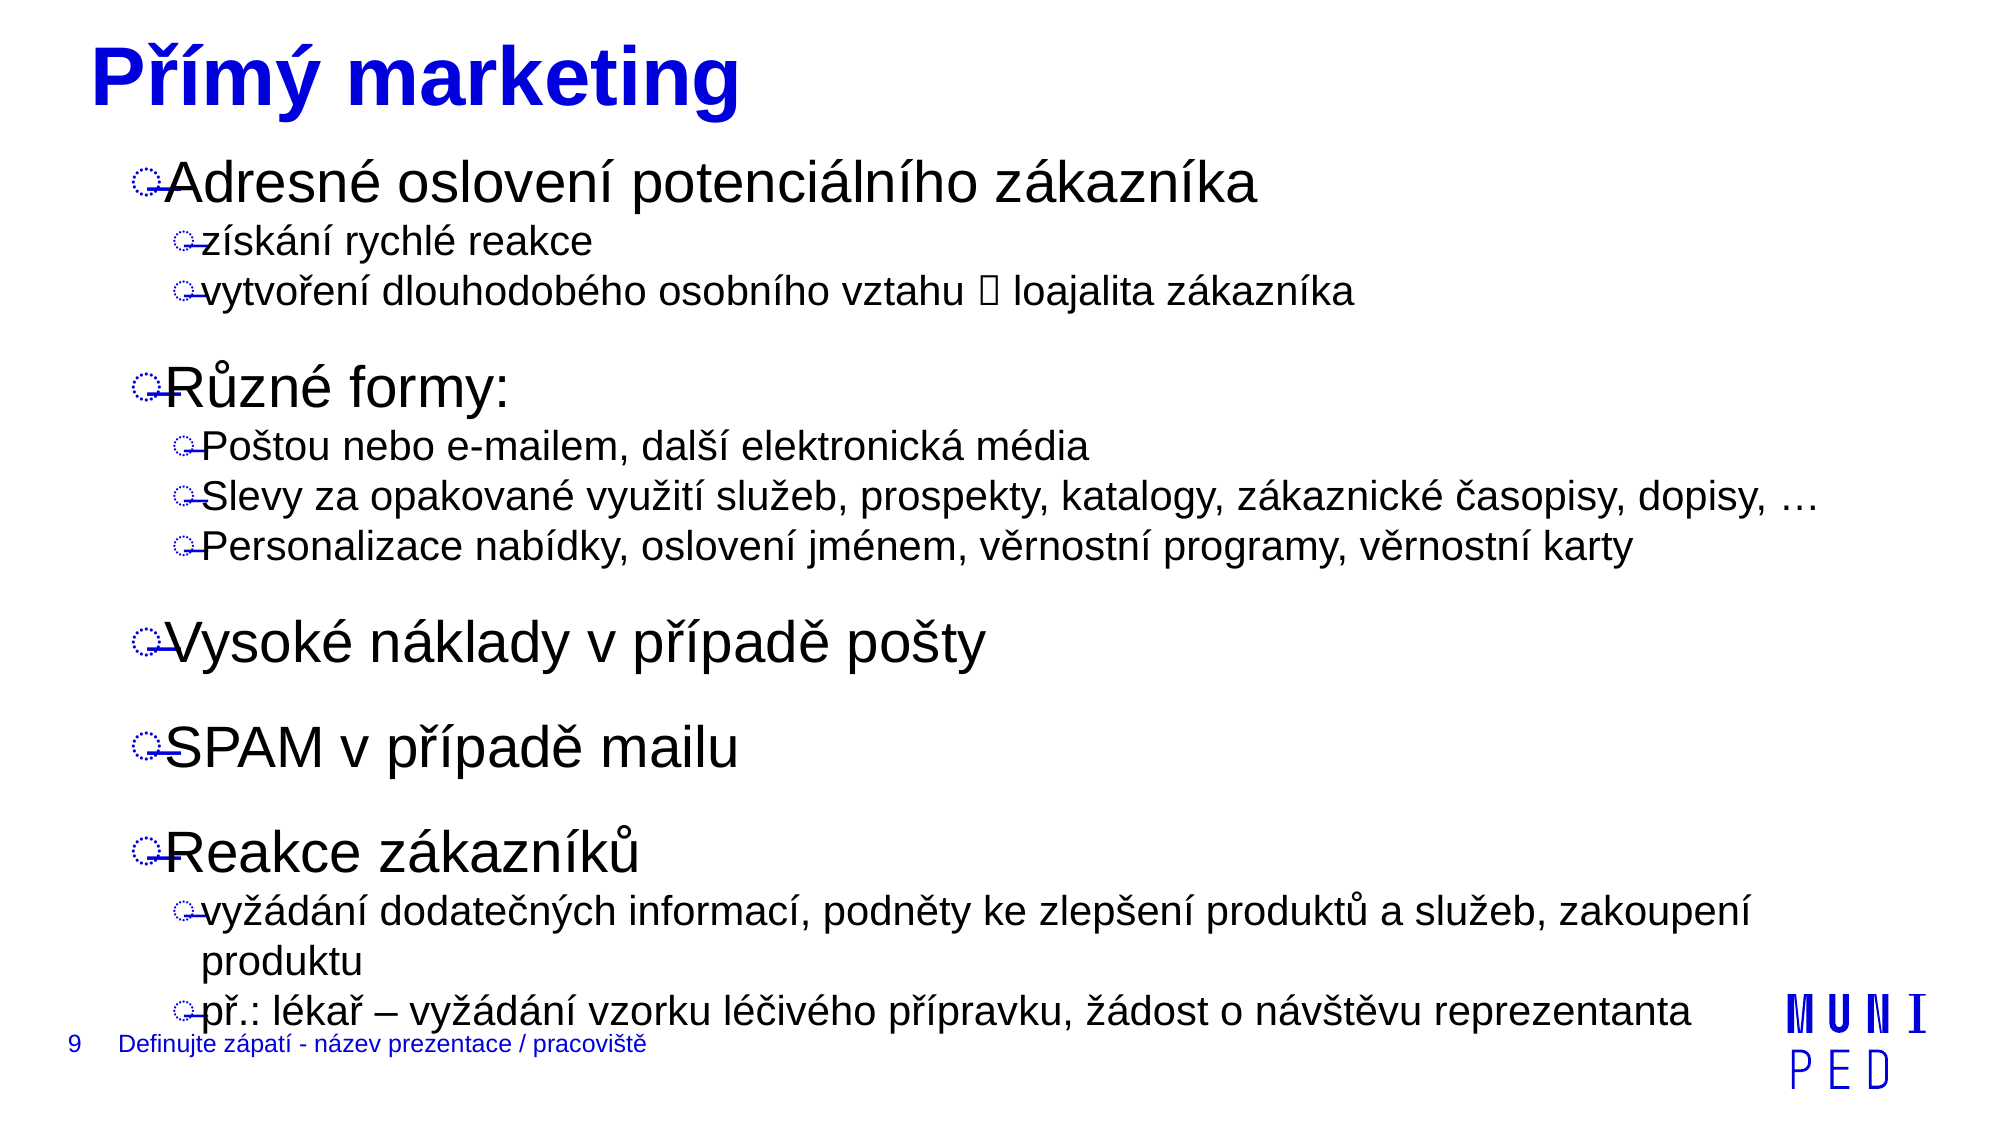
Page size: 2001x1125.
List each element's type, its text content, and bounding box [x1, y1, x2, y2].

list Adresné oslovení potenciálního zákazníka získání rychlé reakce vytvoření dlouhodobého osobního vztahu  loajalita zákazníka Různé formy: Poštou nebo e-mailem, další elektronická média Slevy za opakované využití služeb, prospekty, katalogy, zákaznické časopisy, dopisy, … Personalizace nabídky, oslovení jménem, věrnostní programy, věrnostní karty Vysoké náklady v případě pošty SPAM v případě mailu Reakce zákazníků vyžádání dodatečných informací, podněty ke zlepšení produktů a služeb, zakoupení produktu př.: lékař – vyžádání vzorku léčivého přípravku, žádost o návštěvu reprezentanta [118, 109, 1883, 957]
footer Definujte zápatí - název prezentace / pracoviště [118, 1021, 1418, 1063]
slide_number 9 [67, 1021, 110, 1063]
title Přímý marketing [90, 38, 1855, 113]
